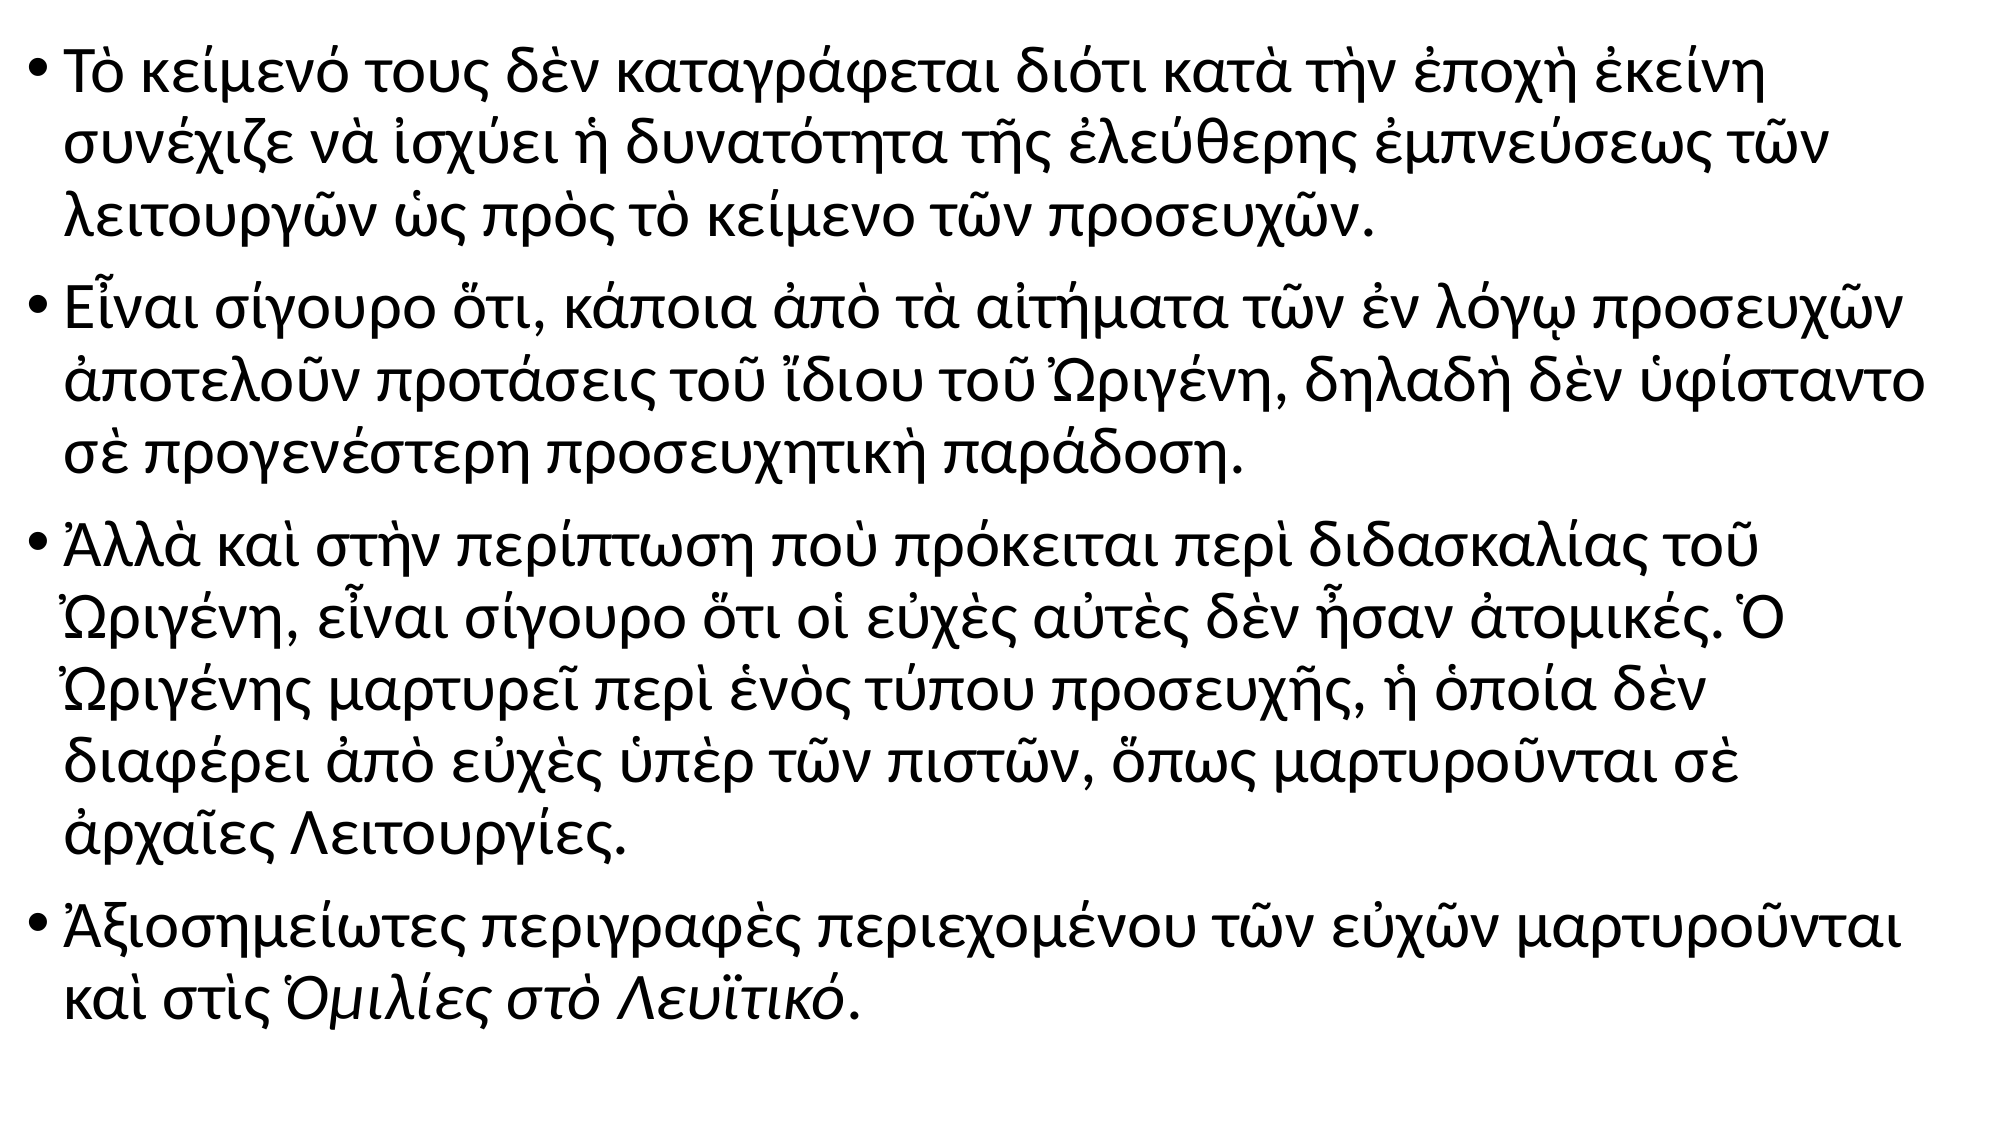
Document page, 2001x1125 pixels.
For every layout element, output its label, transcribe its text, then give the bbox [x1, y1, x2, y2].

list Τὸ κείμενό τους δὲν καταγράφεται διότι κατὰ τὴν ἐποχὴ ἐκείνη συνέχιζε νὰ ἰσχύει ἡ δυνατότητα τῆς ἐλεύθερης ἐμπνεύσεως τῶν λειτουργῶν ὡς πρὸς τὸ κείμενο τῶν προσευχῶν. Εἶναι σίγουρο ὅτι, κάποια ἀπὸ τὰ αἰτήματα τῶν ἐν λόγῳ προσευχῶν ἀποτελοῦν προτάσεις τοῦ ἴδιου τοῦ Ὠριγένη, δηλαδὴ δὲν ὑφίσταντο σὲ προγενέστερη προσευχητικὴ παράδοση. Ἀλλὰ καὶ στὴν περίπτωση ποὺ πρόκειται περὶ διδασκαλίας τοῦ Ὠριγένη, εἶναι σίγουρο ὅτι οἱ εὐχὲς αὐτὲς δὲν ἦσαν ἀτομικές. Ὁ Ὠριγένης μαρτυρεῖ περὶ ἑνὸς τύπου προσευχῆς, ἡ ὁποία δὲν διαφέρει ἀπὸ εὐχὲς ὑπὲρ τῶν πιστῶν, ὅπως μαρτυροῦνται σὲ ἀρχαῖες Λειτουργίες. Ἀξιοσημείωτες περιγραφὲς περιεχομένου τῶν εὐχῶν μαρτυροῦνται καὶ στὶς Ὁμιλίες στὸ Λευϊτικό. [11, 26, 1975, 1101]
